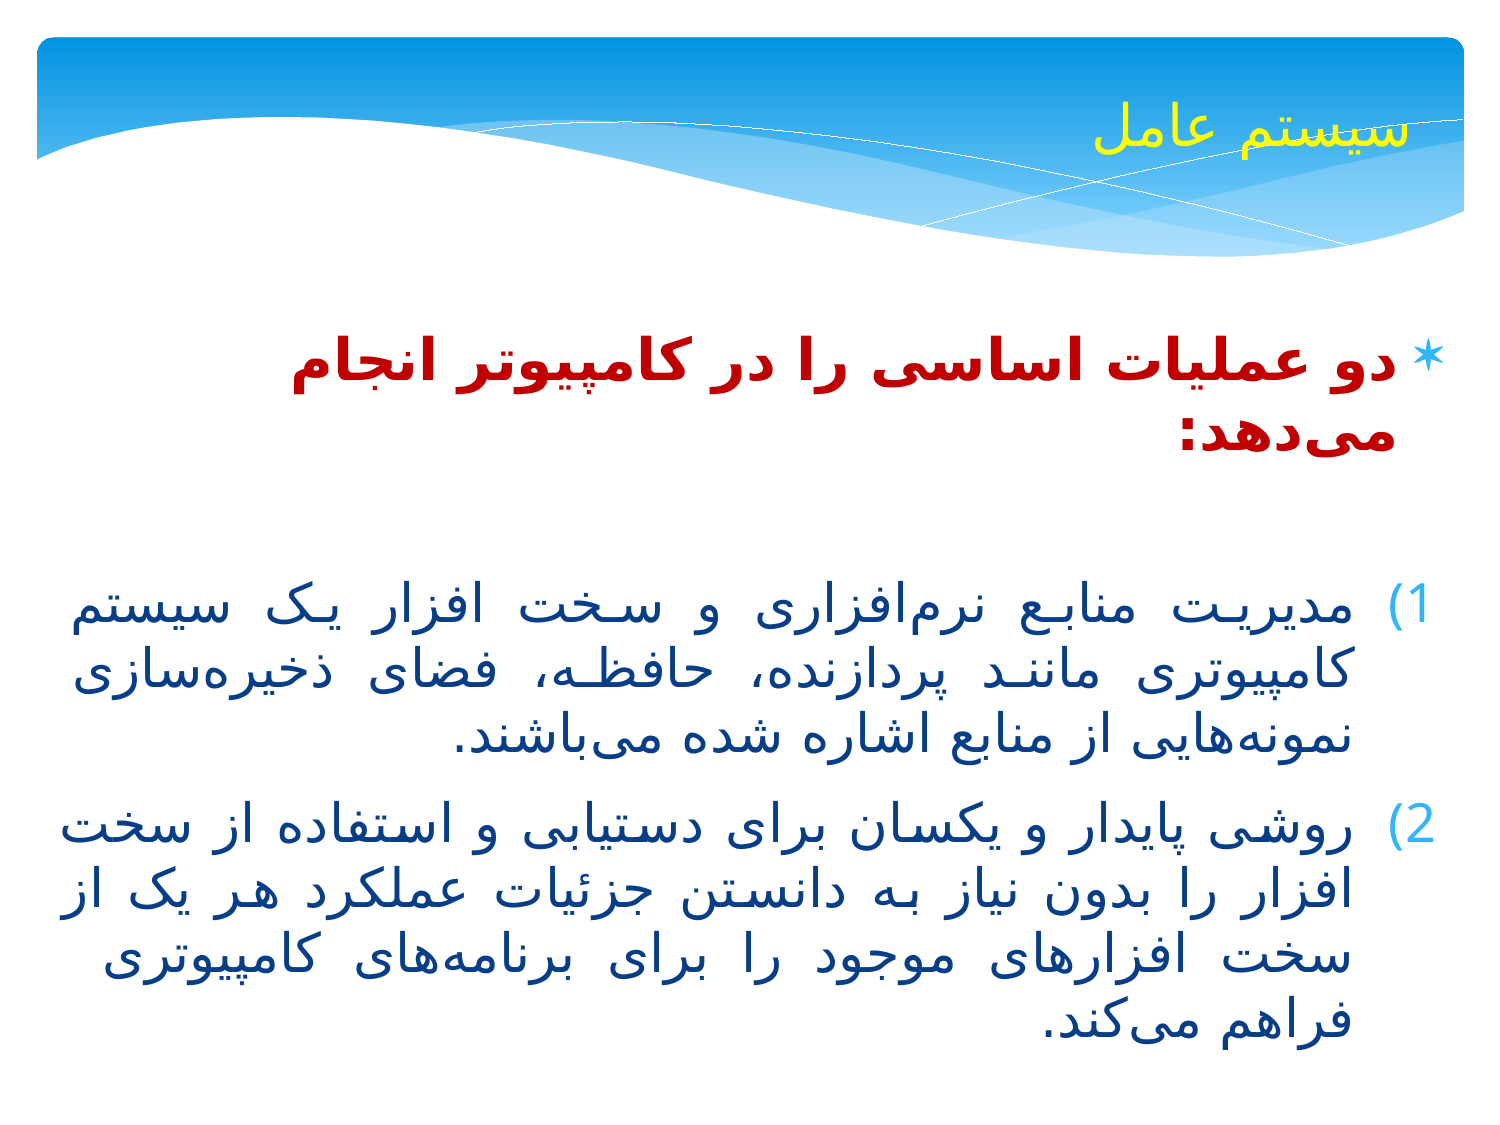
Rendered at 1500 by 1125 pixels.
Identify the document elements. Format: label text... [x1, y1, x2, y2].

subtitle دو عملیات اساسی را در کامپیوتر انجام می‌دهد: مدیریت منابع نرم‌افزاری و سخت افزار یک سیستم کامپیوتری مانند پردازنده، حافظه، فضای ذخیره‌سازی نمونه‌هایی از منابع اشاره شده می‌باشند. روشی پایدار و یکسان برای دستیابی و استفاده از سخت افزار را بدون نیاز به دانستن جزئیات عملکرد هر یک از سخت افزارهای موجود را برای برنامه‌های کامپیوتری فراهم می‌کند. [41, 314, 1459, 1083]
text_box سیستم عامل [1077, 80, 1428, 165]
